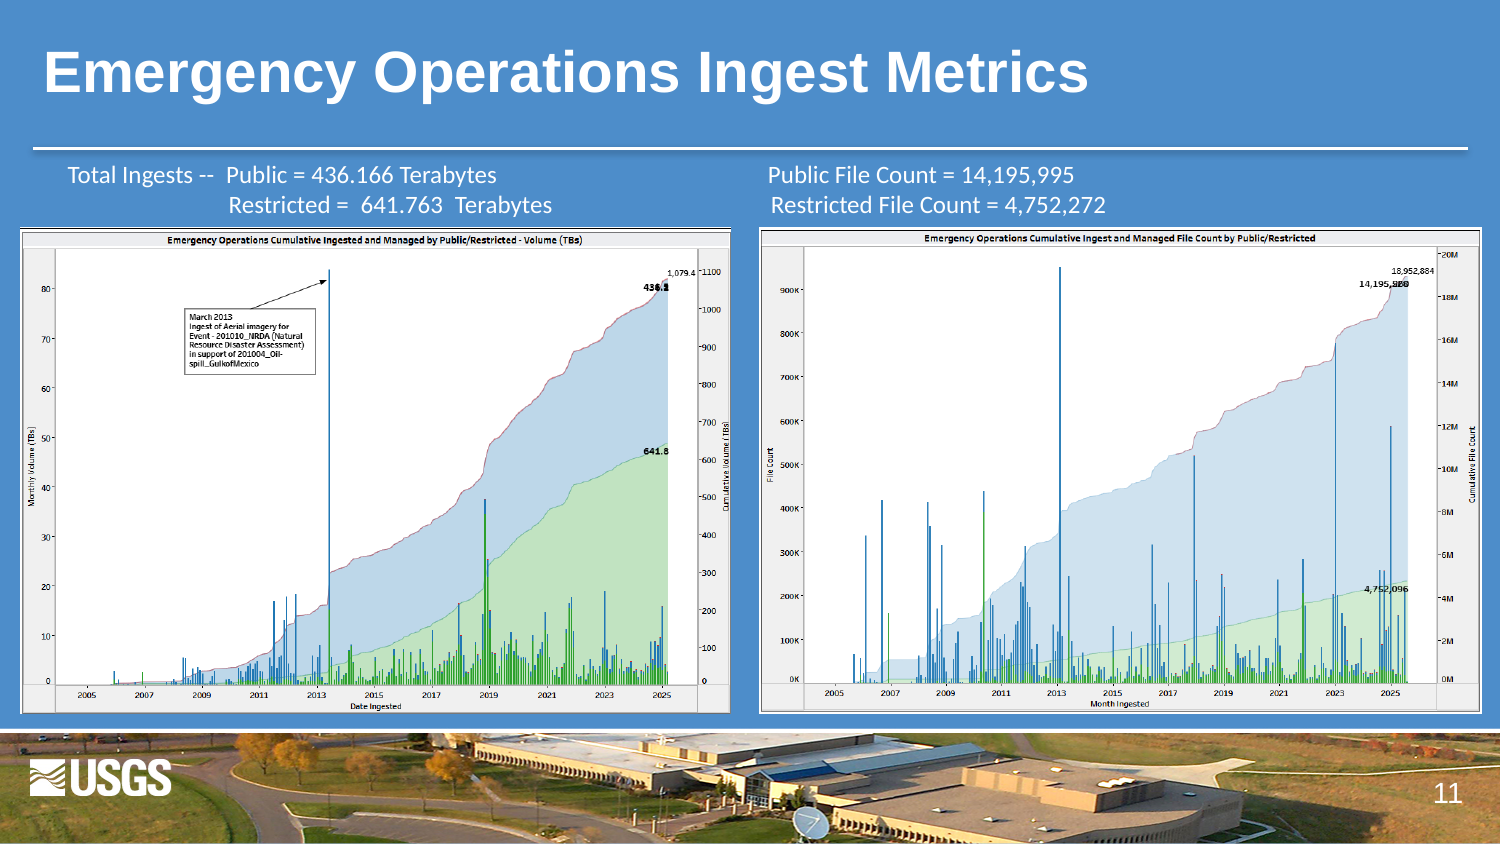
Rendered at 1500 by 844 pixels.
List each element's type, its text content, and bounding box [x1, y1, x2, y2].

picture [0, 0, 1500, 844]
list Emergency Operations Ingest Metrics [34, 36, 1458, 98]
text_box Total Ingests -- Public = 436.166 Terabytes Public File Count = 14,195,995 Restricted = 641.763 Terabytes Restricted File Count = 4,752,272 [52, 150, 1317, 226]
